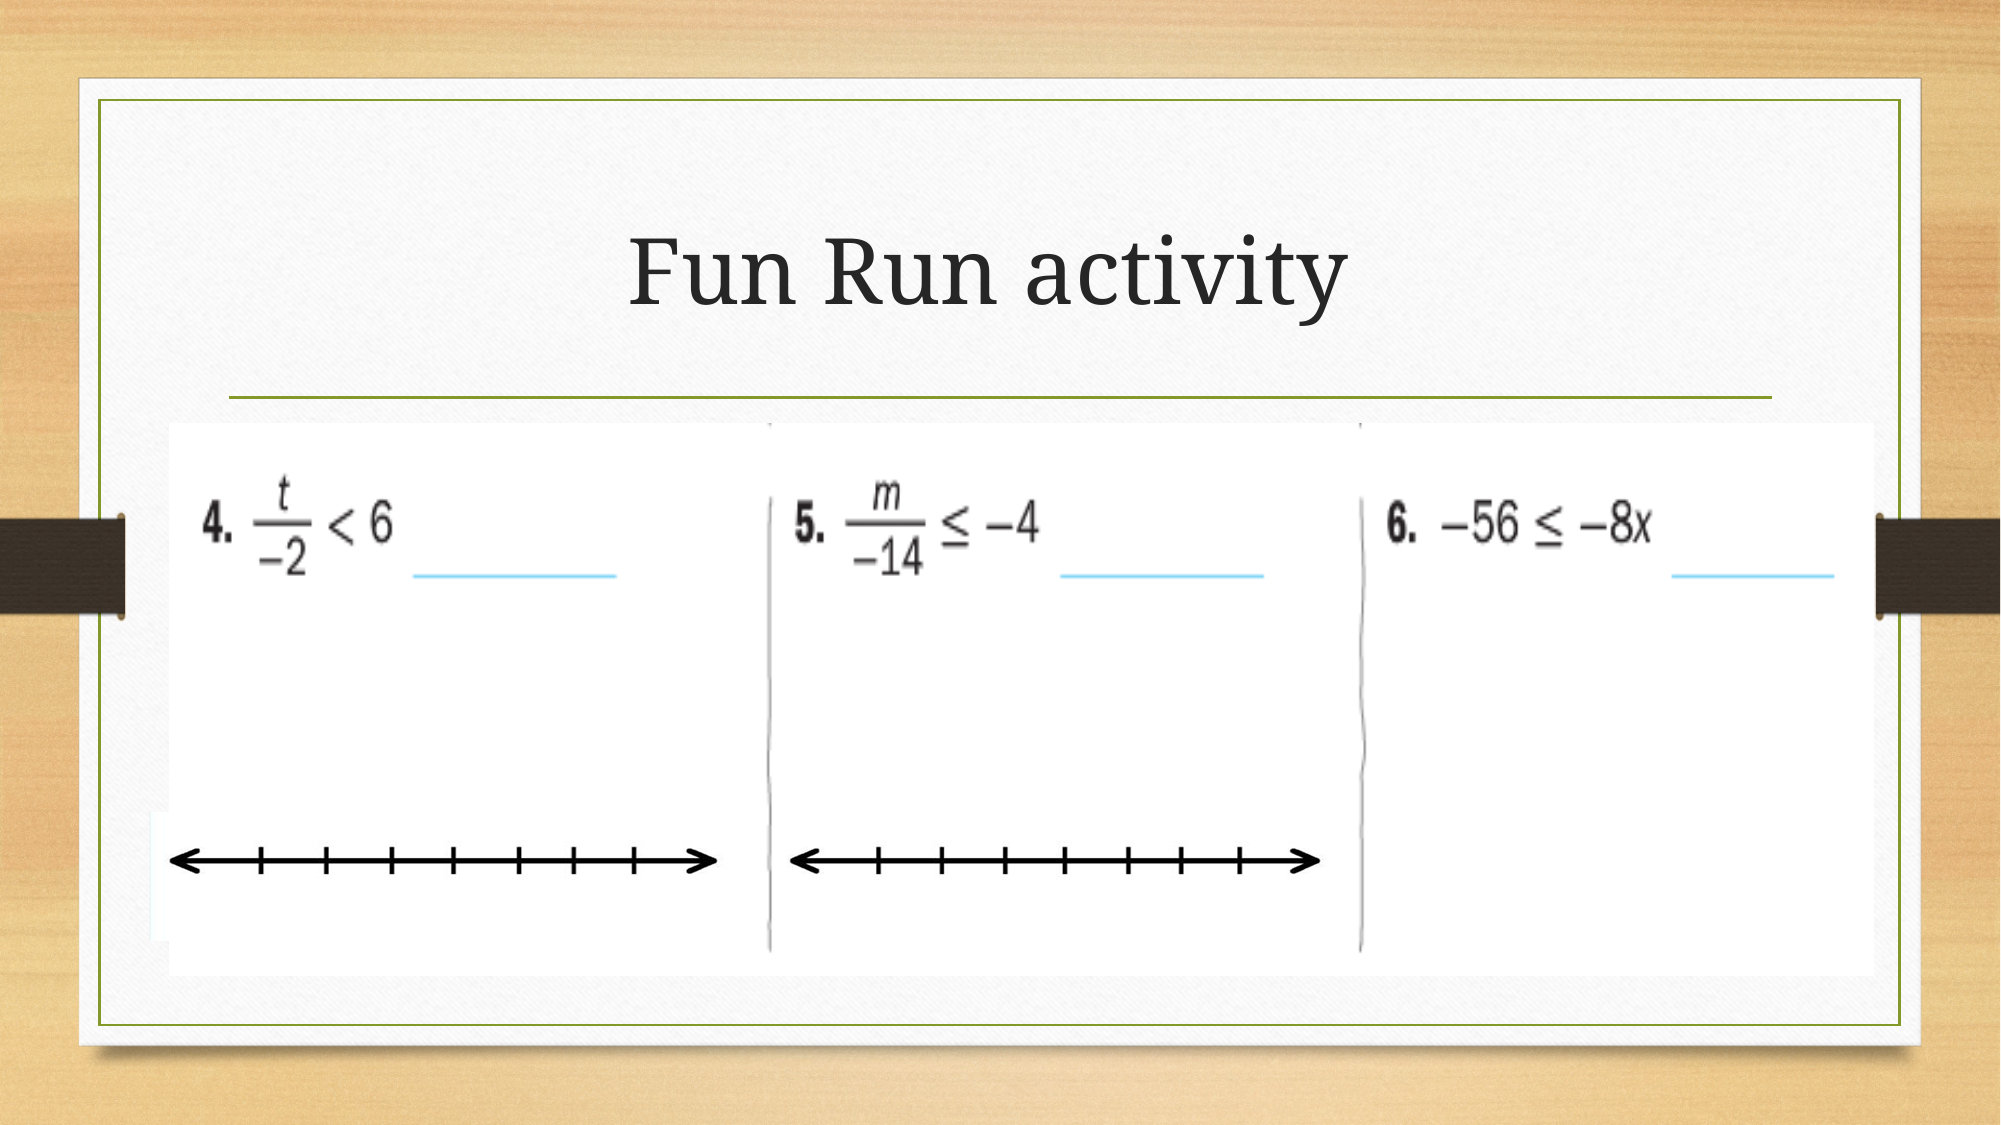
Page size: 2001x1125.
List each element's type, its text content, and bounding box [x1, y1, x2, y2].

title Fun Run activity [212, 161, 1788, 375]
picture [0, 0, 2001, 1125]
